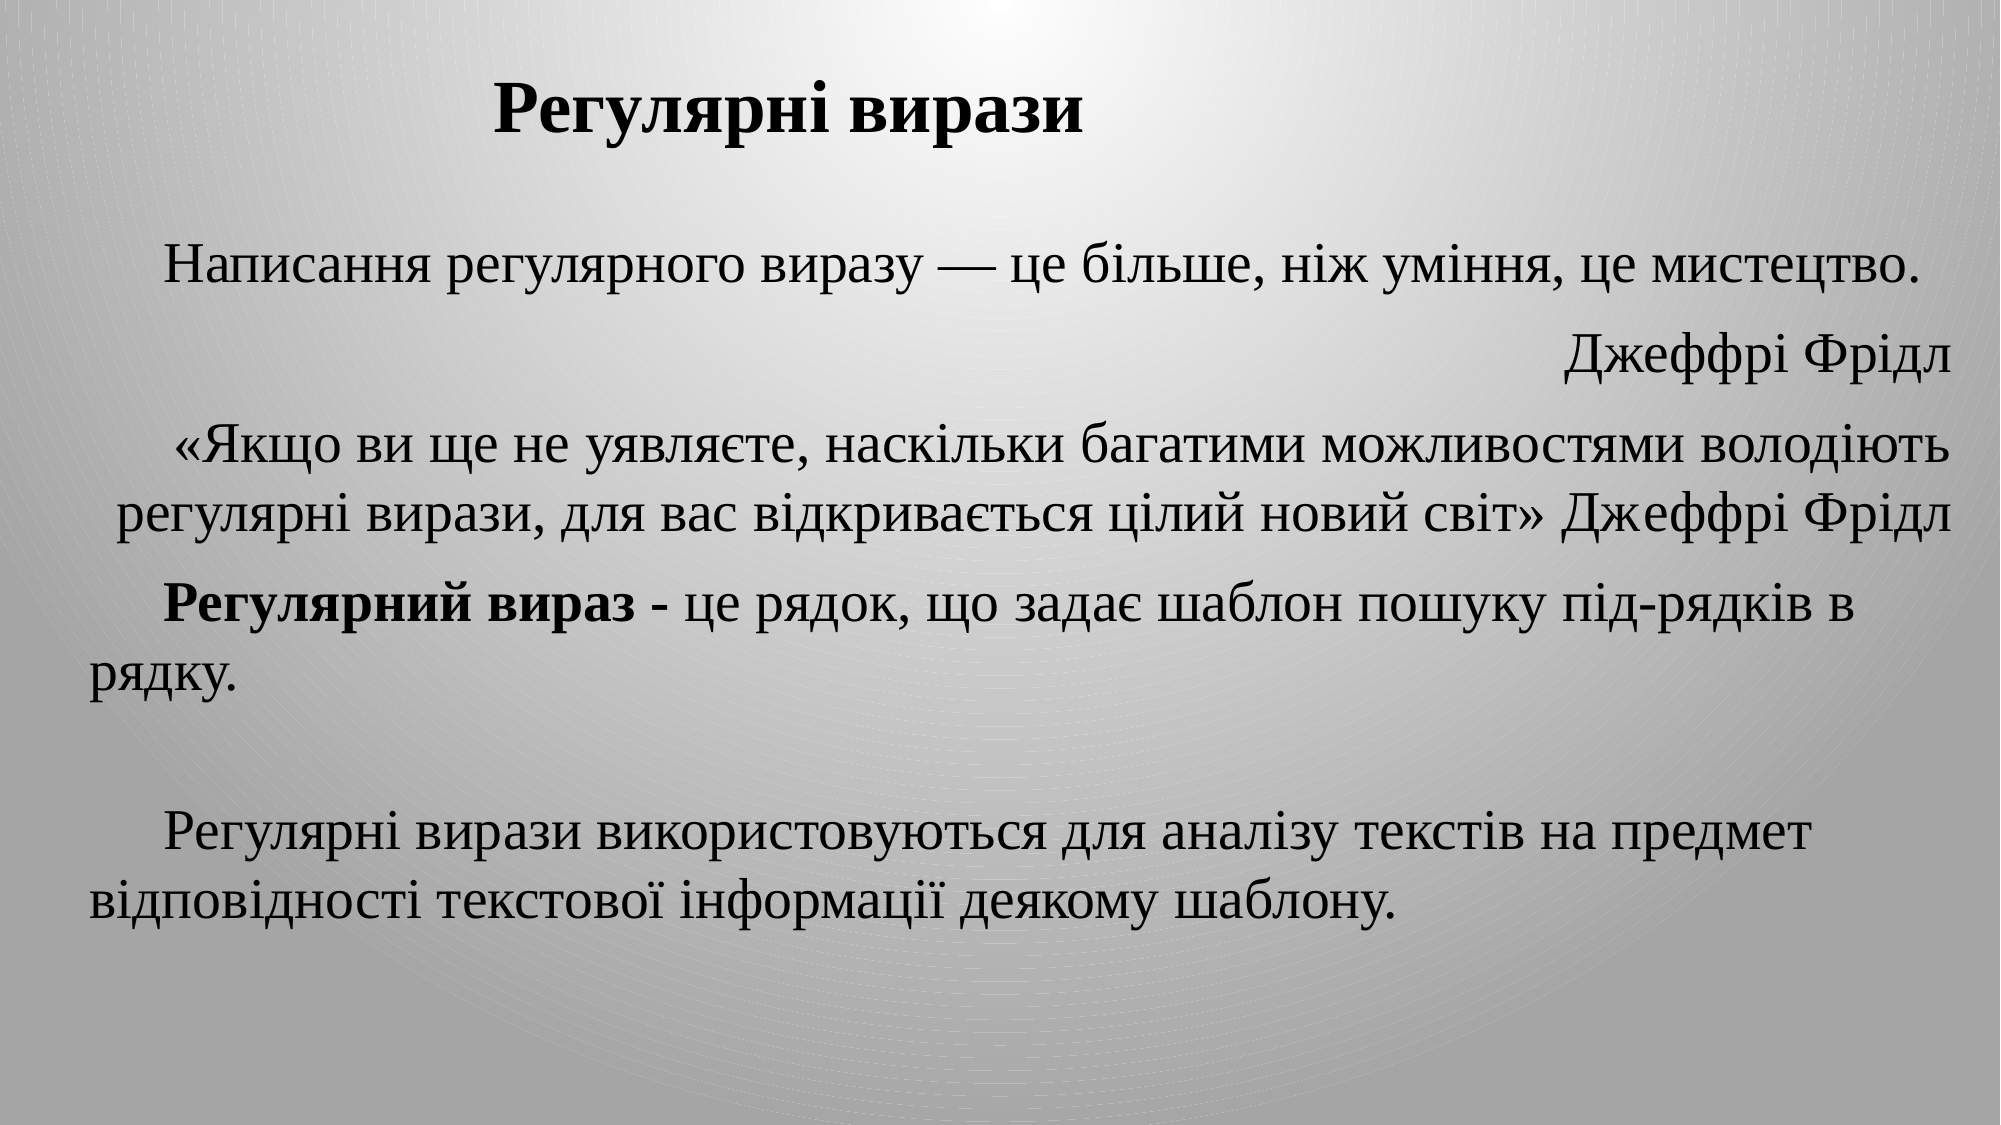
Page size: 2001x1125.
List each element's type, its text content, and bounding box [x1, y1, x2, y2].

list Написання регулярного виразу — це більше, ніж уміння, це мистецтво. Джеффрі Фрідл «Якщо ви ще не уявляєте, наскільки багатими можливостями володіють регулярні вирази, для вас відкривається цілий новий світ» Джеффрі Фрідл Регулярний вираз - це рядок, що задає шаблон пошуку під-рядків в рядку. Регулярні вирази використовуються для аналізу текстів на предмет відповідності текстової інформації деякому шаблону. [74, 217, 1968, 1014]
title Регулярні вирази [383, 0, 1196, 217]
